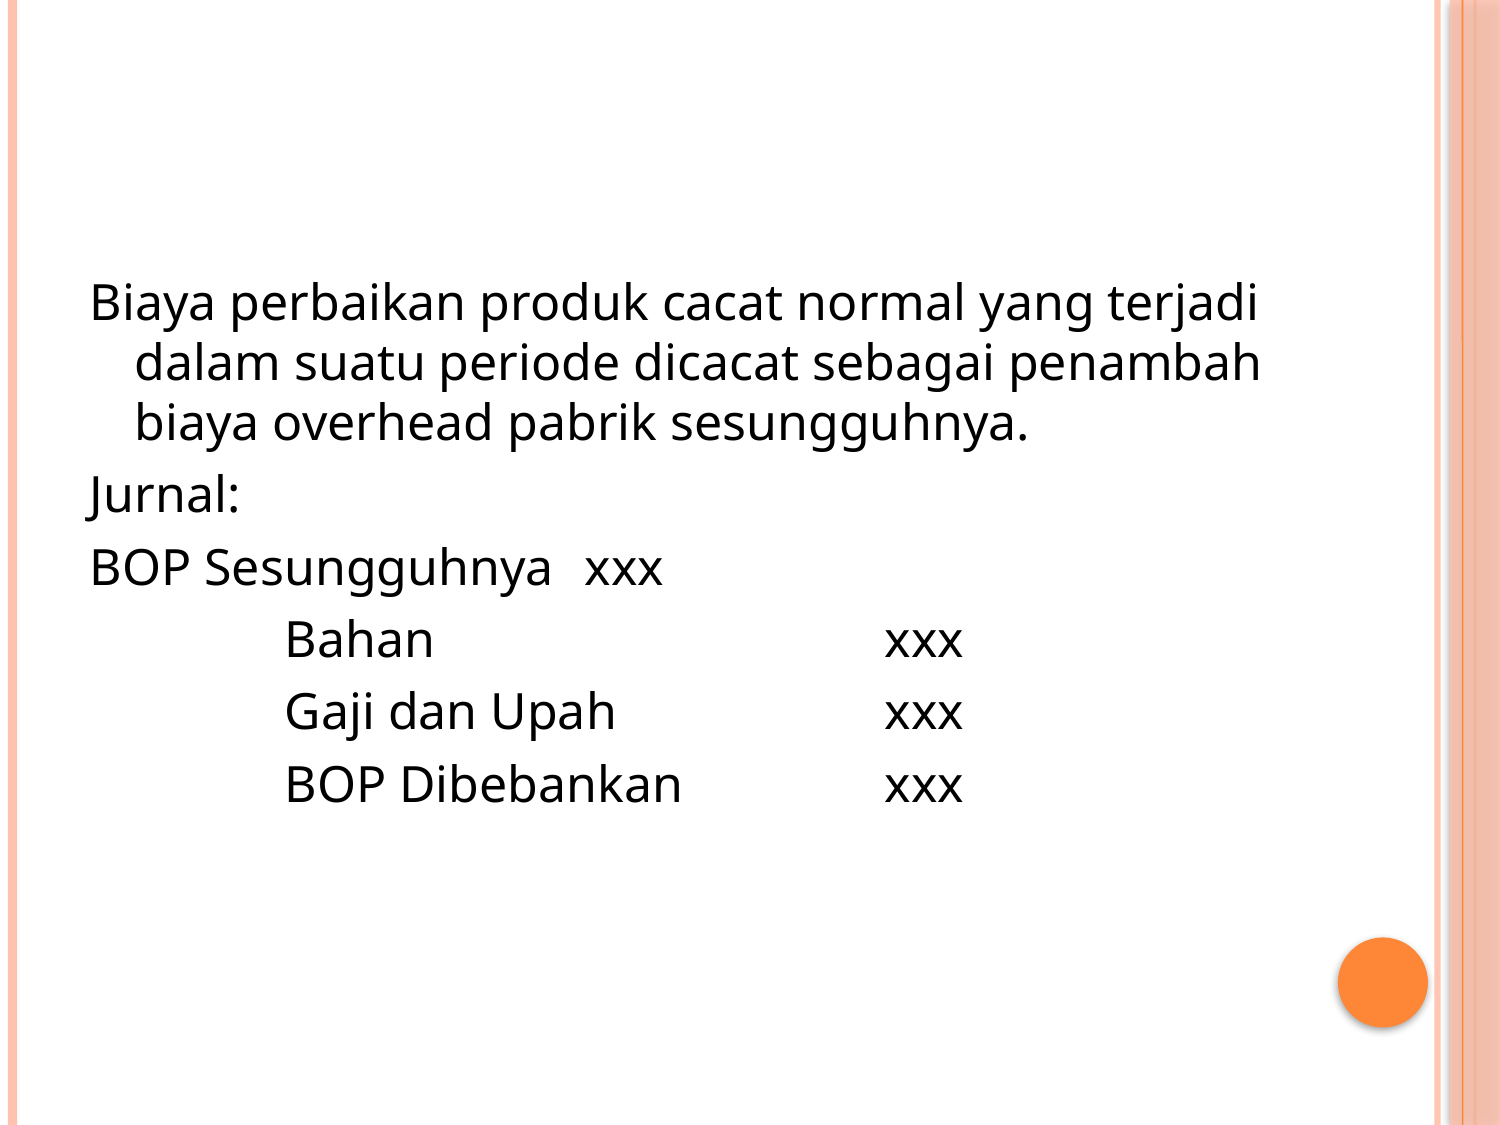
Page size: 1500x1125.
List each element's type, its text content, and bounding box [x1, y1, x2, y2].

list Biaya perbaikan produk cacat normal yang terjadi dalam suatu periode dicacat sebagai penambah biaya overhead pabrik sesungguhnya. Jurnal: BOP Sesungguhnya xxx Bahan xxx Gaji dan Upah xxx BOP Dibebankan xxx [75, 262, 1300, 1062]
